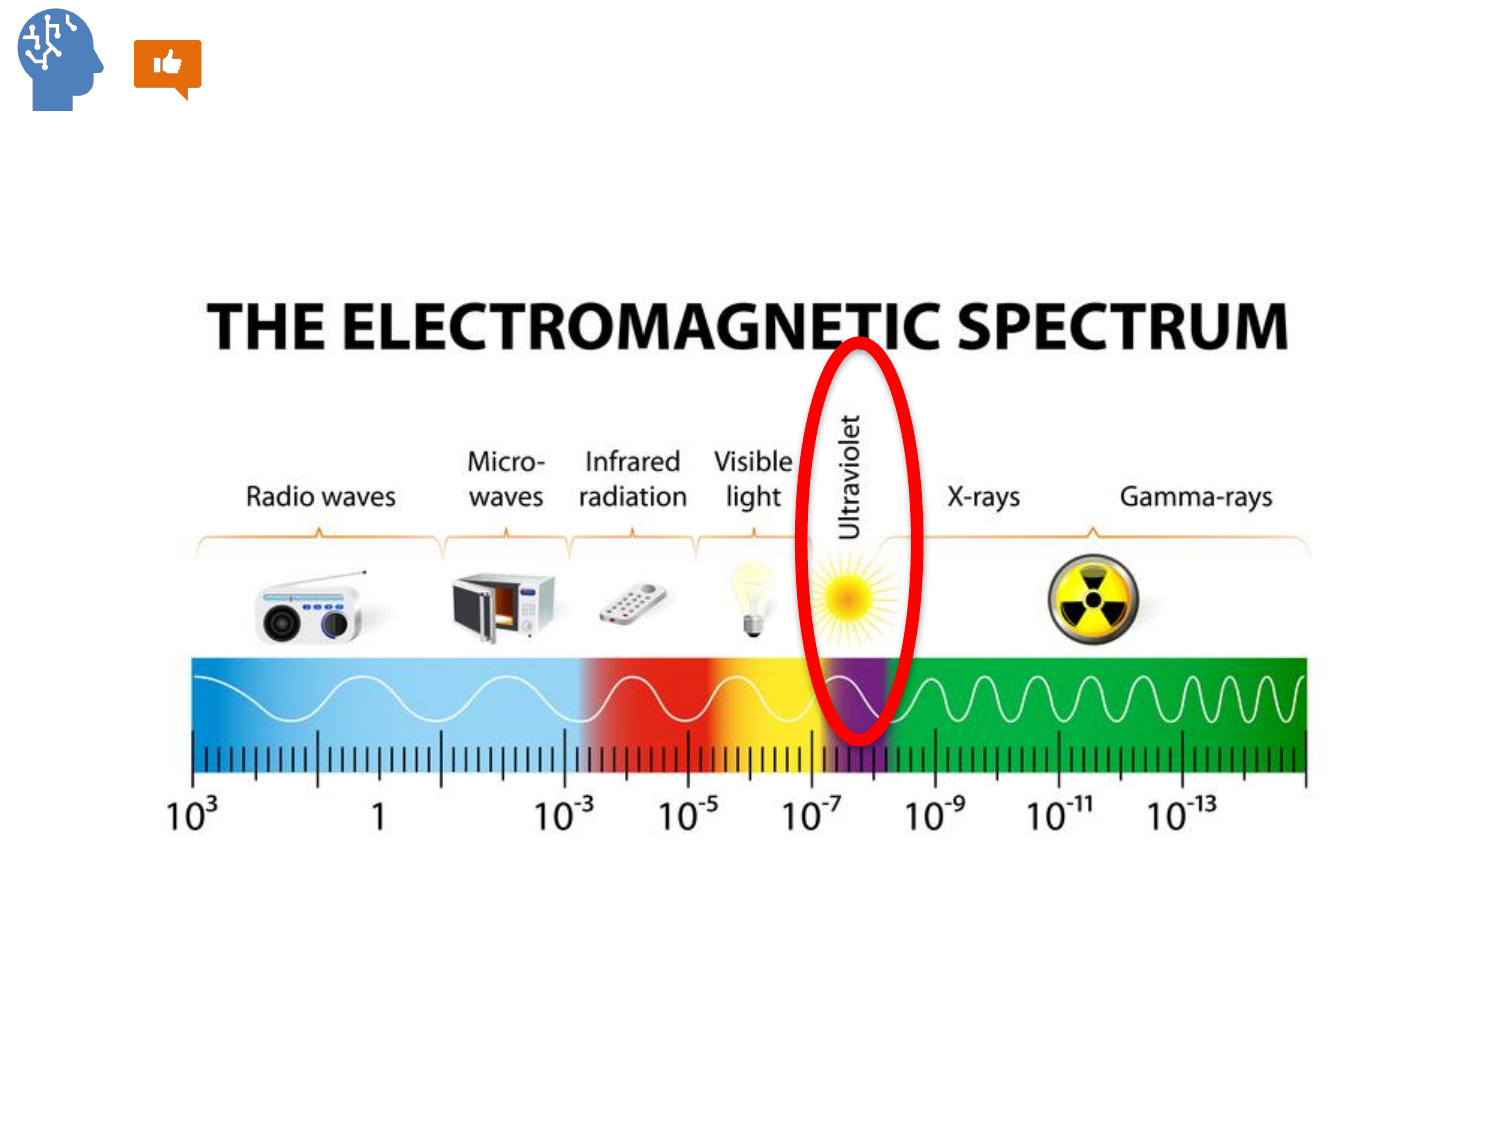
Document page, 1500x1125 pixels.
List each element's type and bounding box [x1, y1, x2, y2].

text_box [0, 0, 115, 121]
picture [151, 232, 1349, 892]
picture [120, 23, 215, 118]
